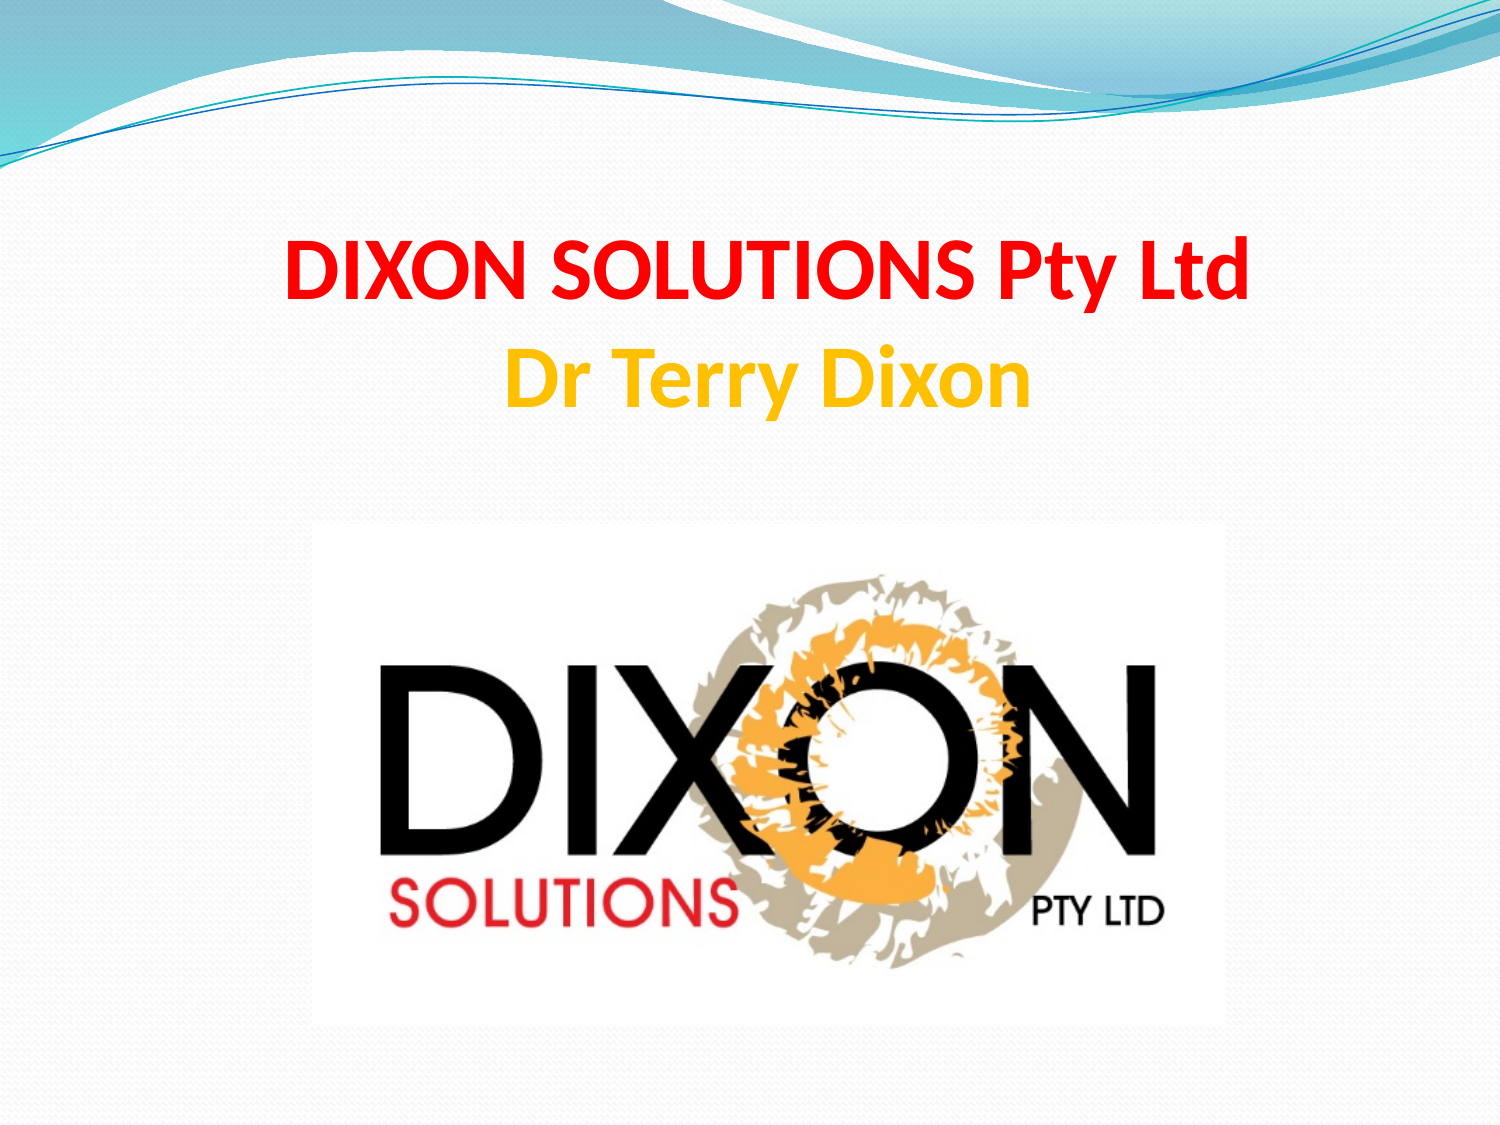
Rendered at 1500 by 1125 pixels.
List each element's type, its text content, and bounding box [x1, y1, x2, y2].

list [312, 524, 1226, 1026]
title DIXON SOLUTIONS Pty Ltd Dr Terry Dixon [150, 200, 1388, 425]
